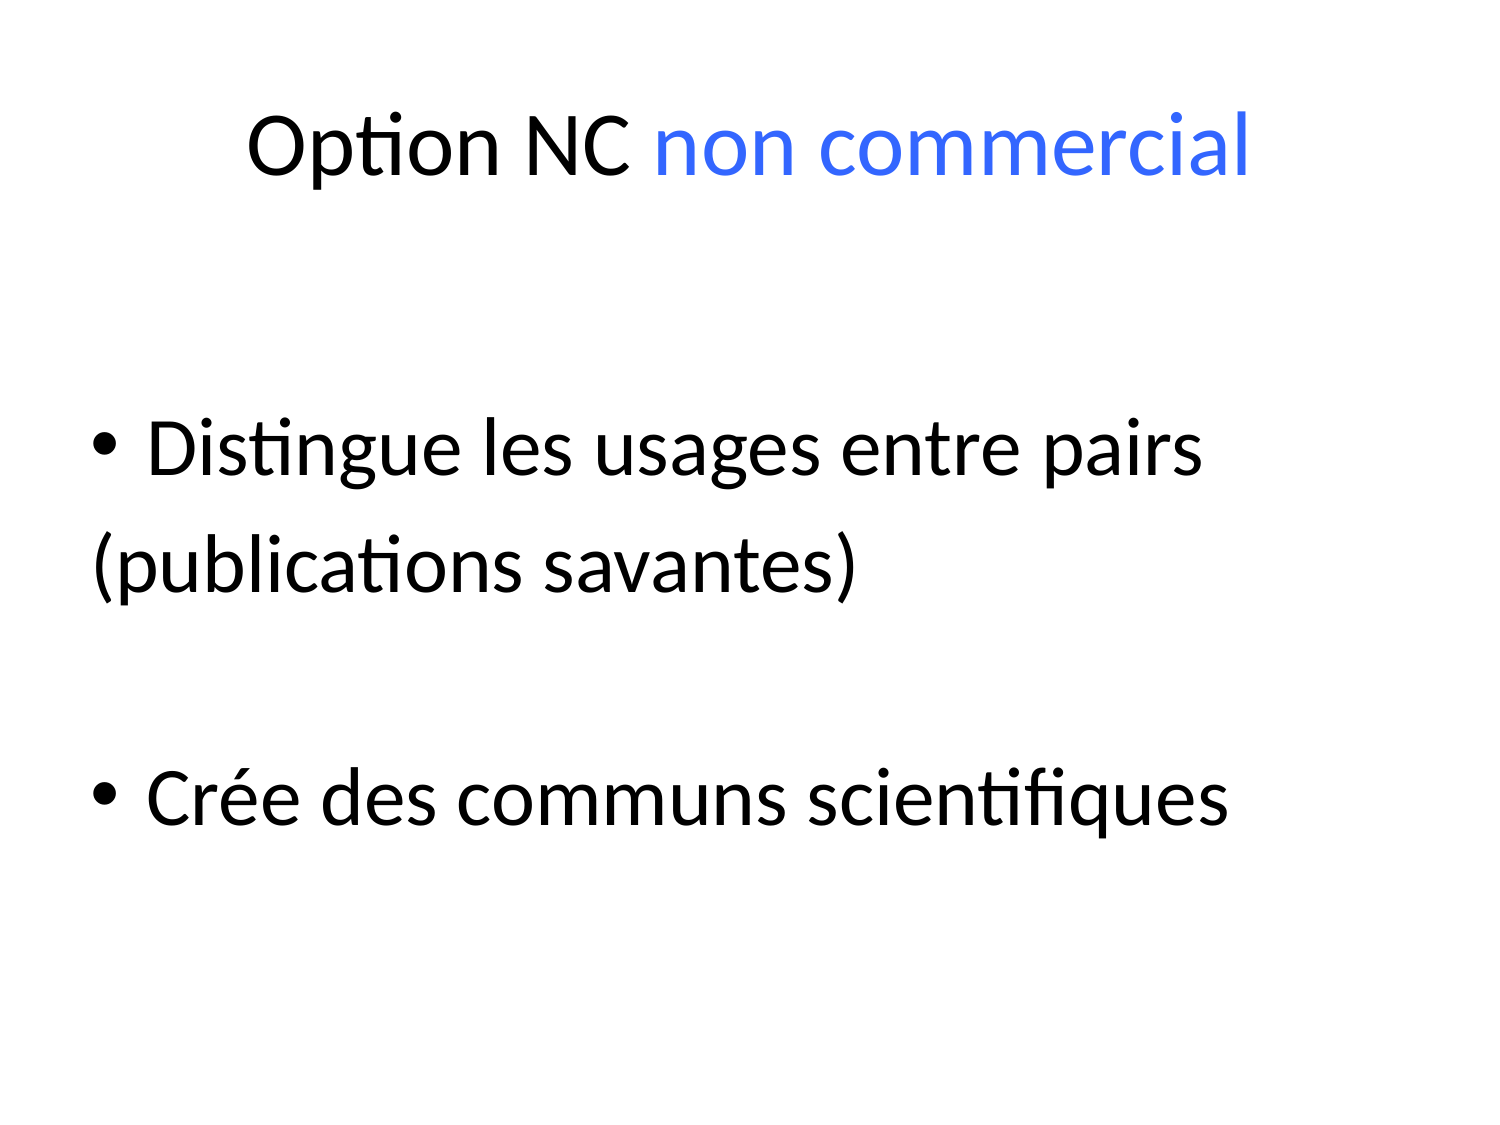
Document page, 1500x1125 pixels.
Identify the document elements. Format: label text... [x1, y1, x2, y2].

title Option NC non commercial [75, 45, 1425, 233]
list Distingue les usages entre pairs (publications savantes) Crée des communs scientifiques [75, 384, 1425, 1005]
